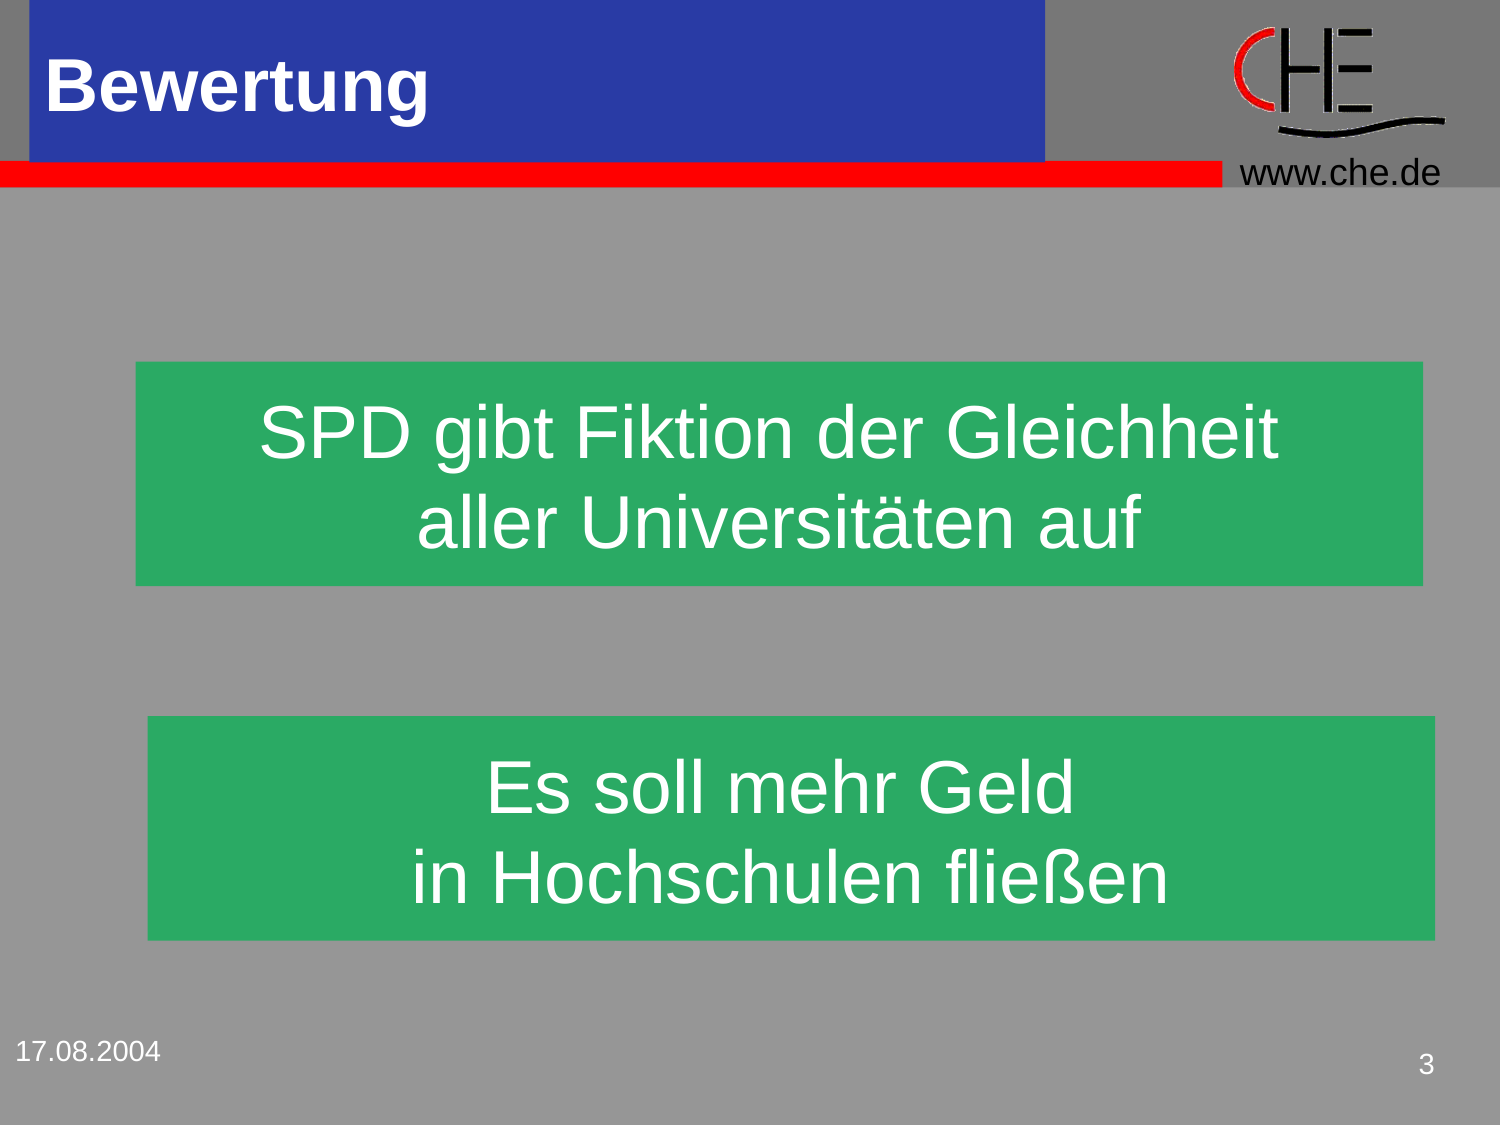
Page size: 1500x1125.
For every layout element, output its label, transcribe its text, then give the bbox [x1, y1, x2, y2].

picture [1234, 27, 1446, 138]
slide_number 3 [1362, 1037, 1450, 1100]
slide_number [0, 1025, 313, 1100]
text_box SPD gibt Fiktion der Gleichheit aller Universitäten auf [135, 361, 1424, 587]
text_box Es soll mehr Geld in Hochschulen fließen [147, 716, 1436, 941]
title Bewertung [29, 0, 1046, 163]
